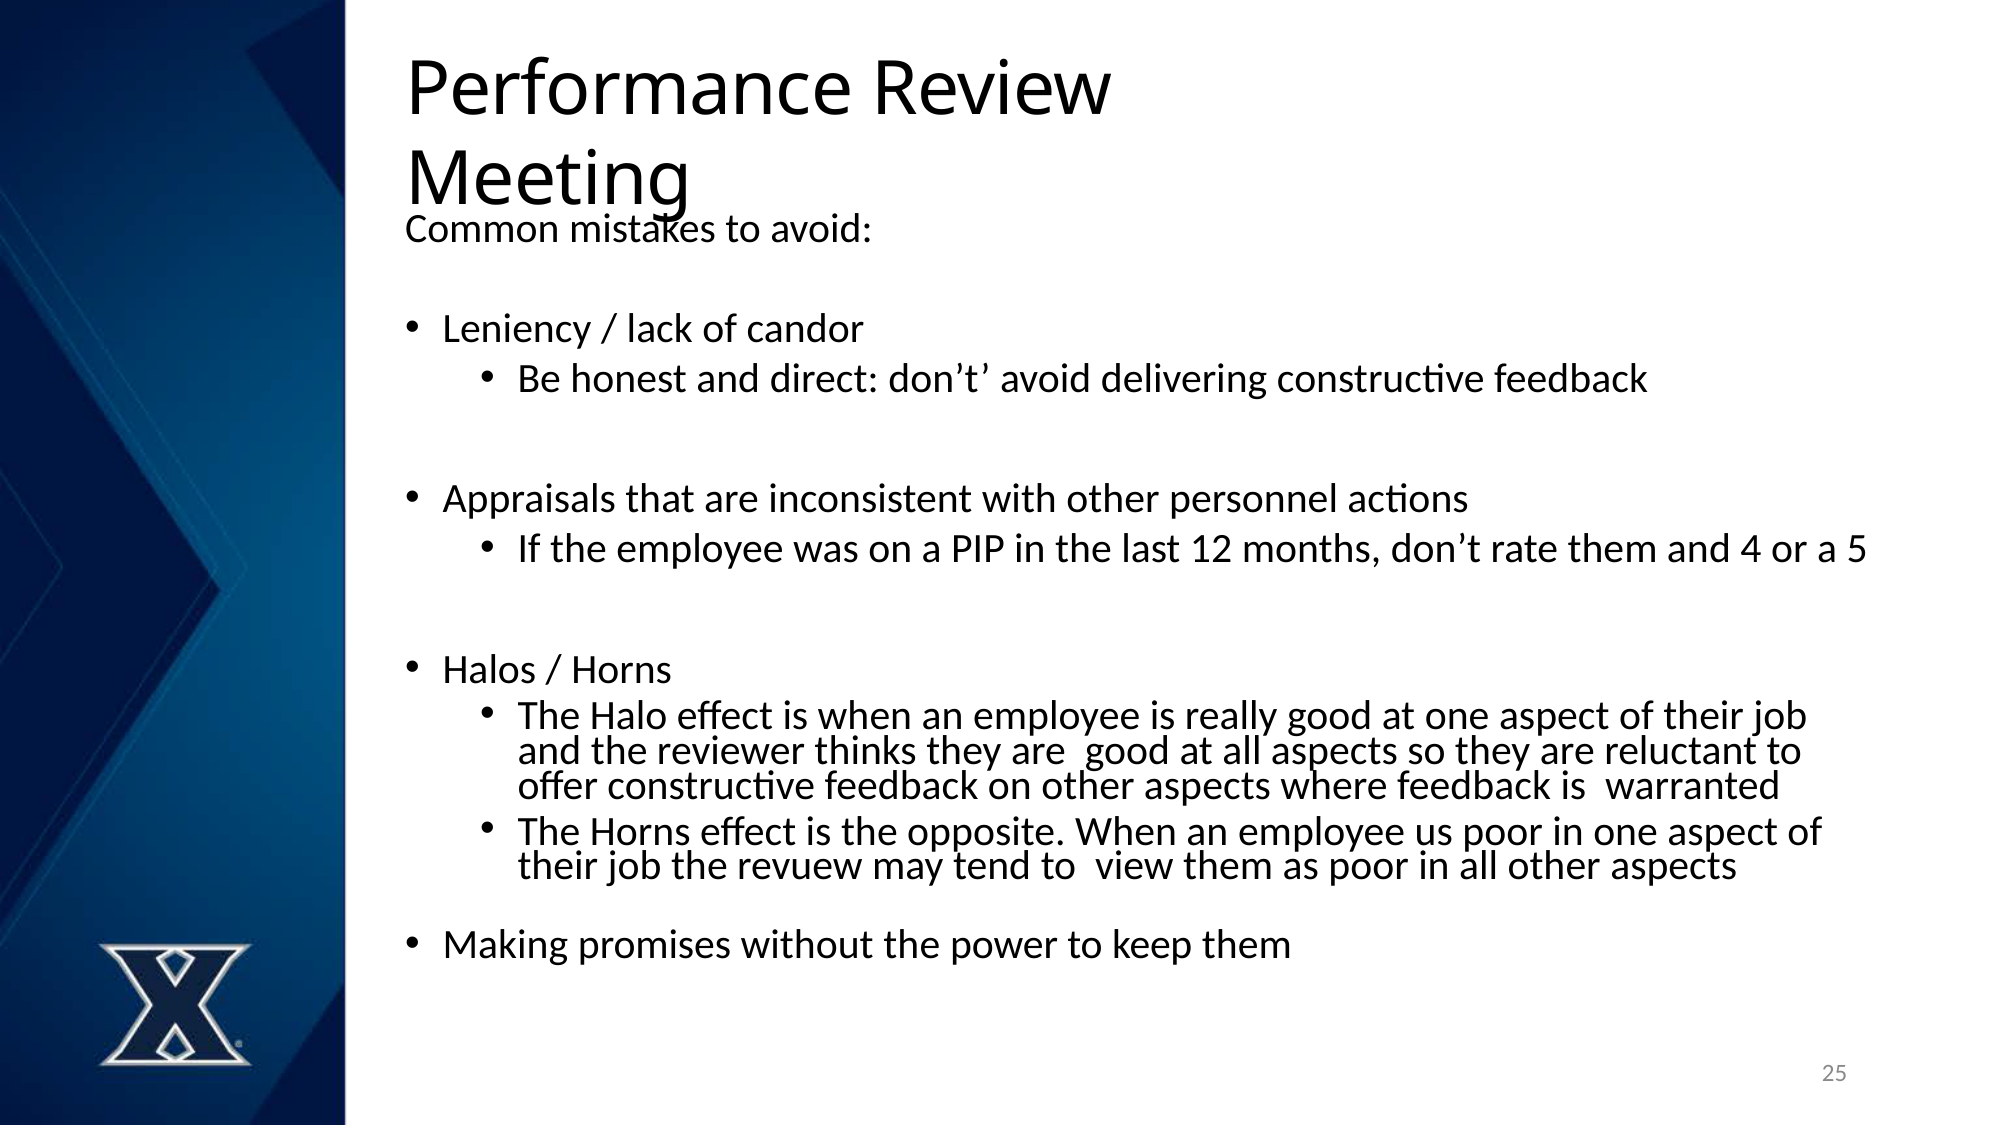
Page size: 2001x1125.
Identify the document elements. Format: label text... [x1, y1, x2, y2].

text_box Common mistakes to avoid: Leniency / lack of candor Be honest and direct: don’t’ avoid delivering constructive feedback Appraisals that are inconsistent with other personnel actions If the employee was on a PIP in the last 12 months, don’t rate them and 4 or a 5 Halos / Horns The Halo effect is when an employee is really good at one aspect of their job and the reviewer thinks they are good at all aspects so they are reluctant to offer constructive feedback on other aspects where feedback is warranted The Horns effect is the opposite. When an employee us poor in one aspect of their job the revuew may tend to view them as poor in all other aspects [402, 200, 1875, 887]
picture [0, 0, 2000, 1125]
text_box Making promises without the power to keep them [402, 917, 1500, 968]
slide_number 25 [1817, 1060, 1852, 1125]
title Performance Review Meeting [402, 39, 1280, 200]
